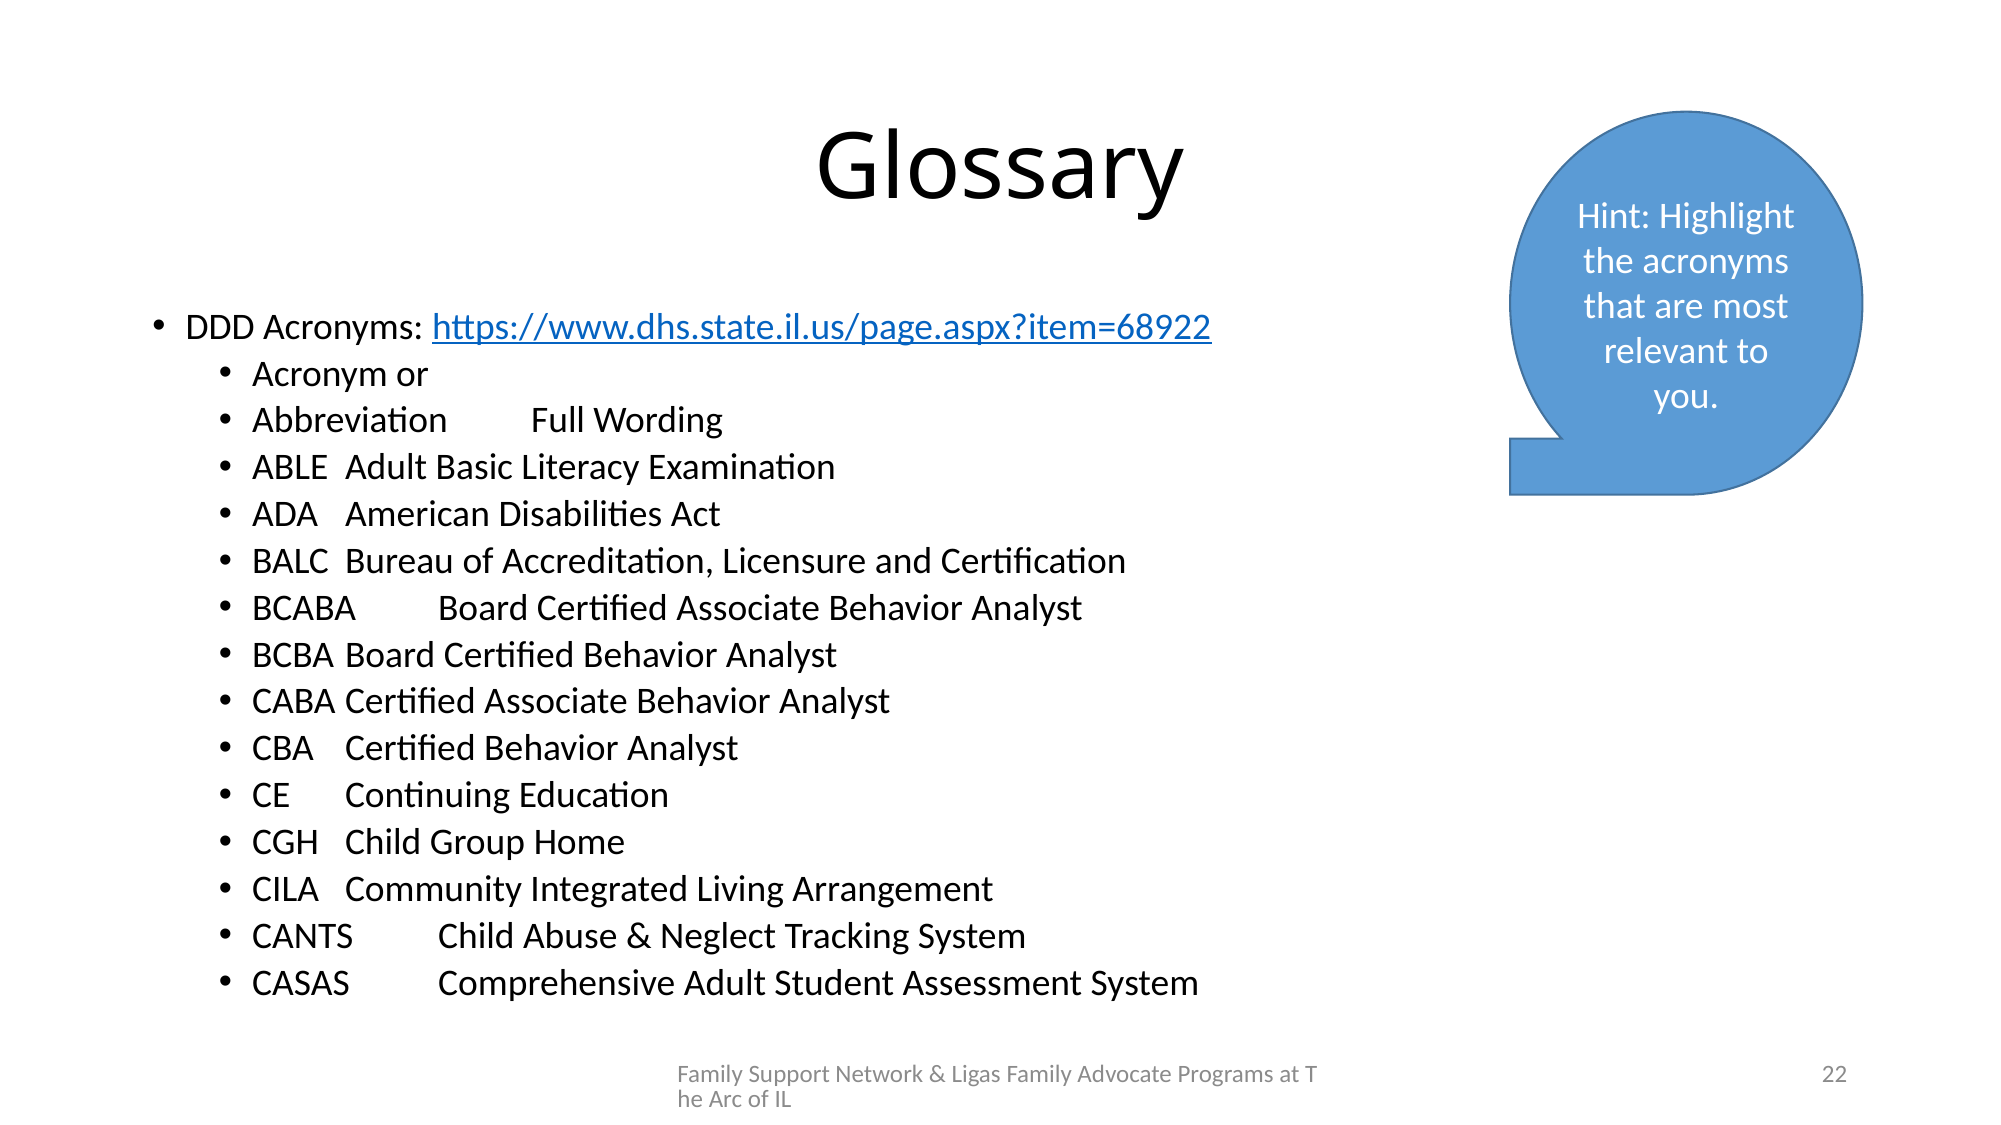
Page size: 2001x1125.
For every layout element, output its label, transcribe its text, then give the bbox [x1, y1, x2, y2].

slide_number 22 [1412, 1042, 1863, 1103]
list DDD Acronyms: https://www.dhs.state.il.us/page.aspx?item=68922 Acronym or Abbreviation Full Wording ABLE Adult Basic Literacy Examination ADA American Disabilities Act BALC Bureau of Accreditation, Licensure and Certification BCABA Board Certified Associate Behavior Analyst BCBA Board Certified Behavior Analyst CABA Certified Associate Behavior Analyst CBA Certified Behavior Analyst CE Continuing Education CGH Child Group Home CILA Community Integrated Living Arrangement CANTS Child Abuse & Neglect Tracking System CASAS Comprehensive Adult Student Assessment System [137, 299, 1863, 1014]
text_box Hint: Highlight the acronyms that are most relevant to you. [1509, 110, 1864, 496]
title Glossary [137, 59, 1863, 278]
footer Family Support Network & Ligas Family Advocate Programs at The Arc of IL [662, 1042, 1338, 1103]
